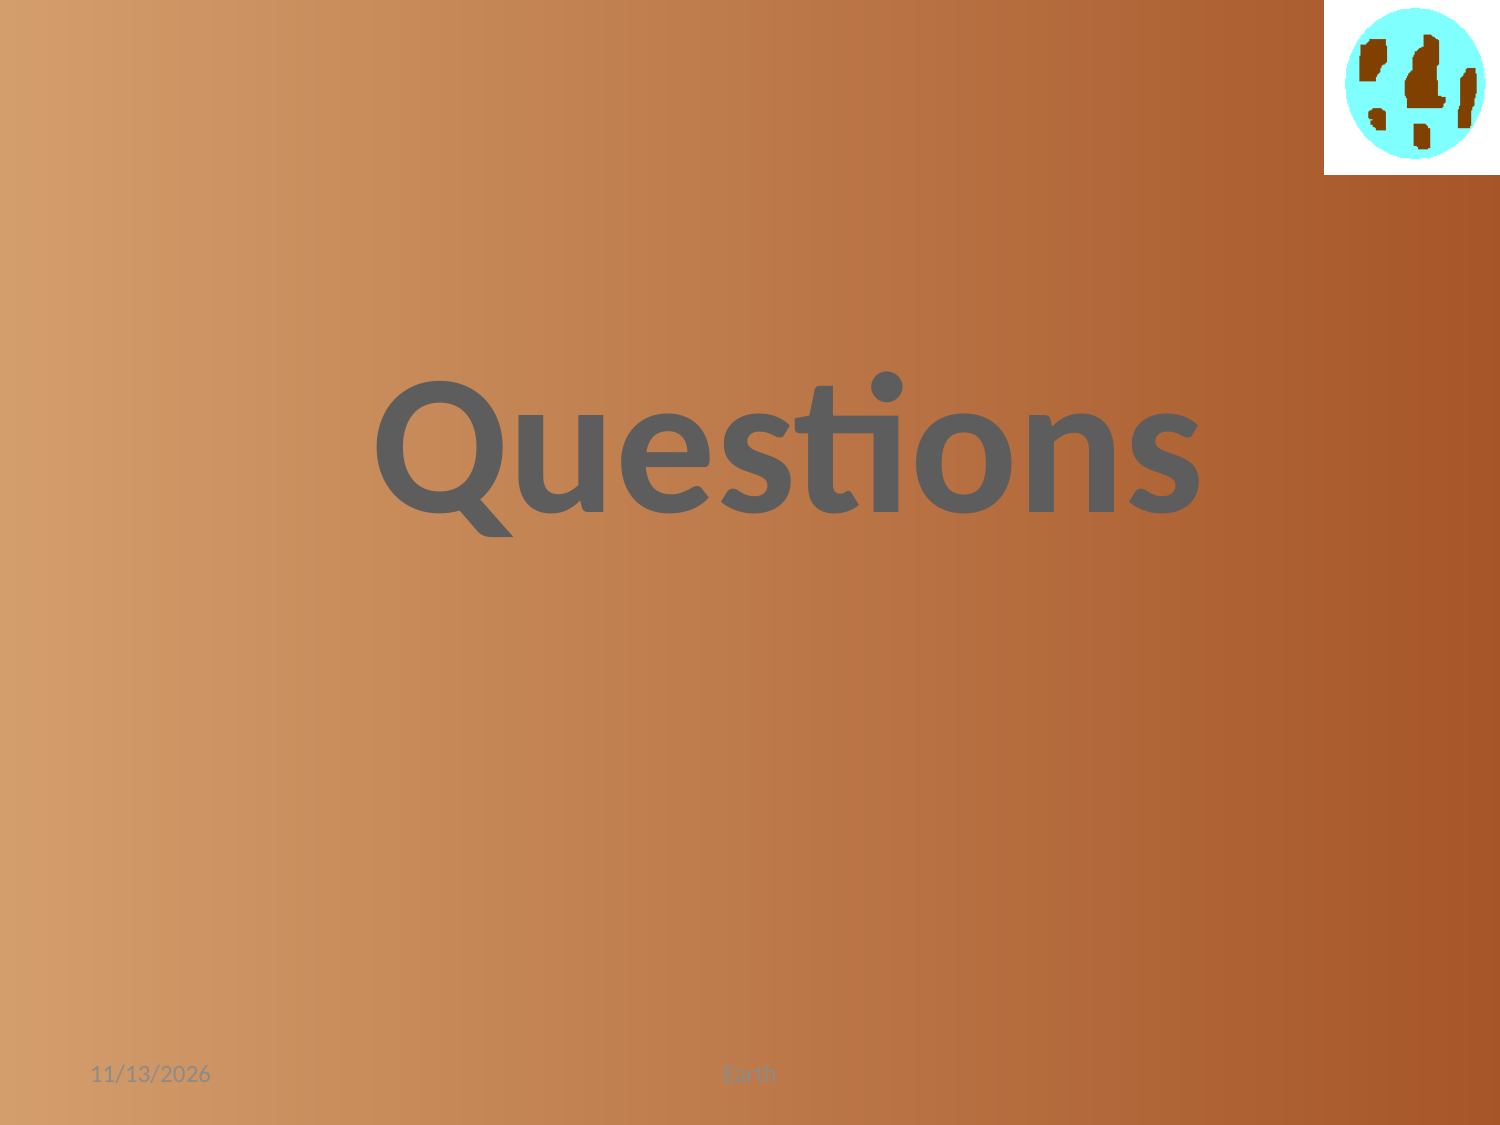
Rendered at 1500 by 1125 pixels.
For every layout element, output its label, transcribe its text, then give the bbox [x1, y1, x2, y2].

picture [1324, 0, 1500, 175]
footer Earth [512, 1042, 988, 1103]
text_box Questions [292, 304, 1284, 560]
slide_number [75, 1042, 425, 1103]
